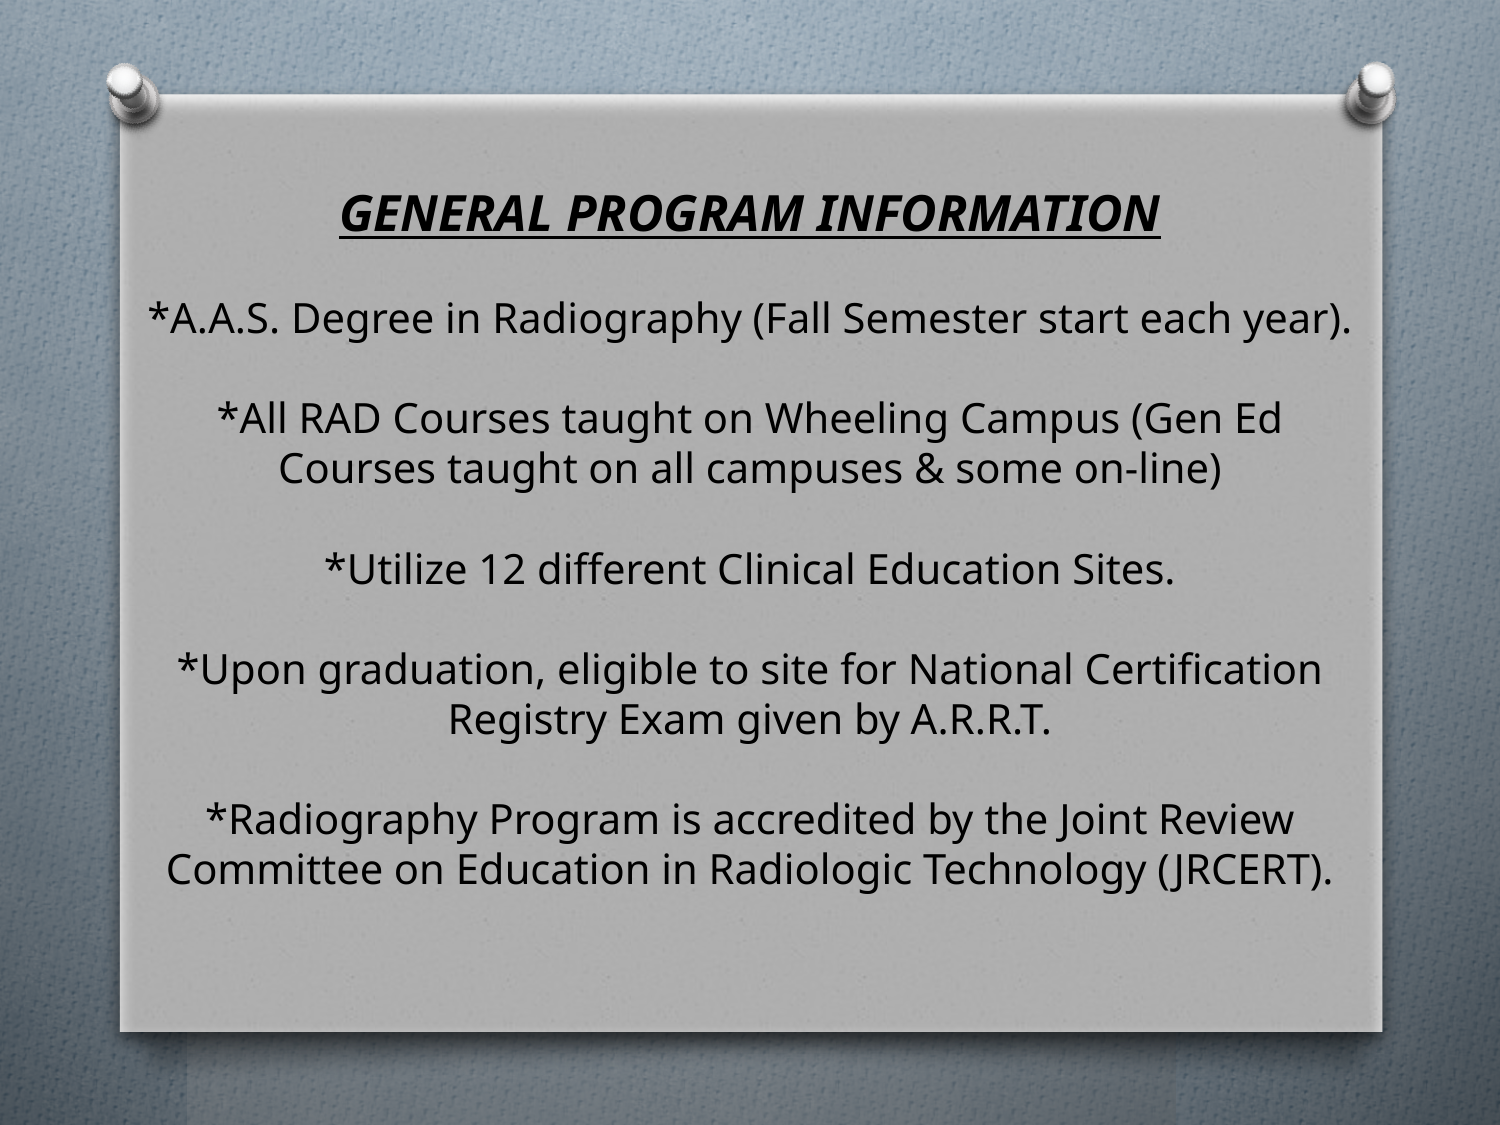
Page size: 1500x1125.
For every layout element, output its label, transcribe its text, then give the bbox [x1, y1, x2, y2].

title GENERAL PROGRAM INFORMATION *A.A.S. Degree in Radiography (Fall Semester start each year). *All RAD Courses taught on Wheeling Campus (Gen Ed Courses taught on all campuses & some on-line) *Utilize 12 different Clinical Education Sites. *Upon graduation, eligible to site for National Certification Registry Exam given by A.R.R.T. *Radiography Program is accredited by the Joint Review Committee on Education in Radiologic Technology (JRCERT). [125, 99, 1375, 1025]
picture [1317, 35, 1439, 147]
picture [75, 29, 198, 138]
